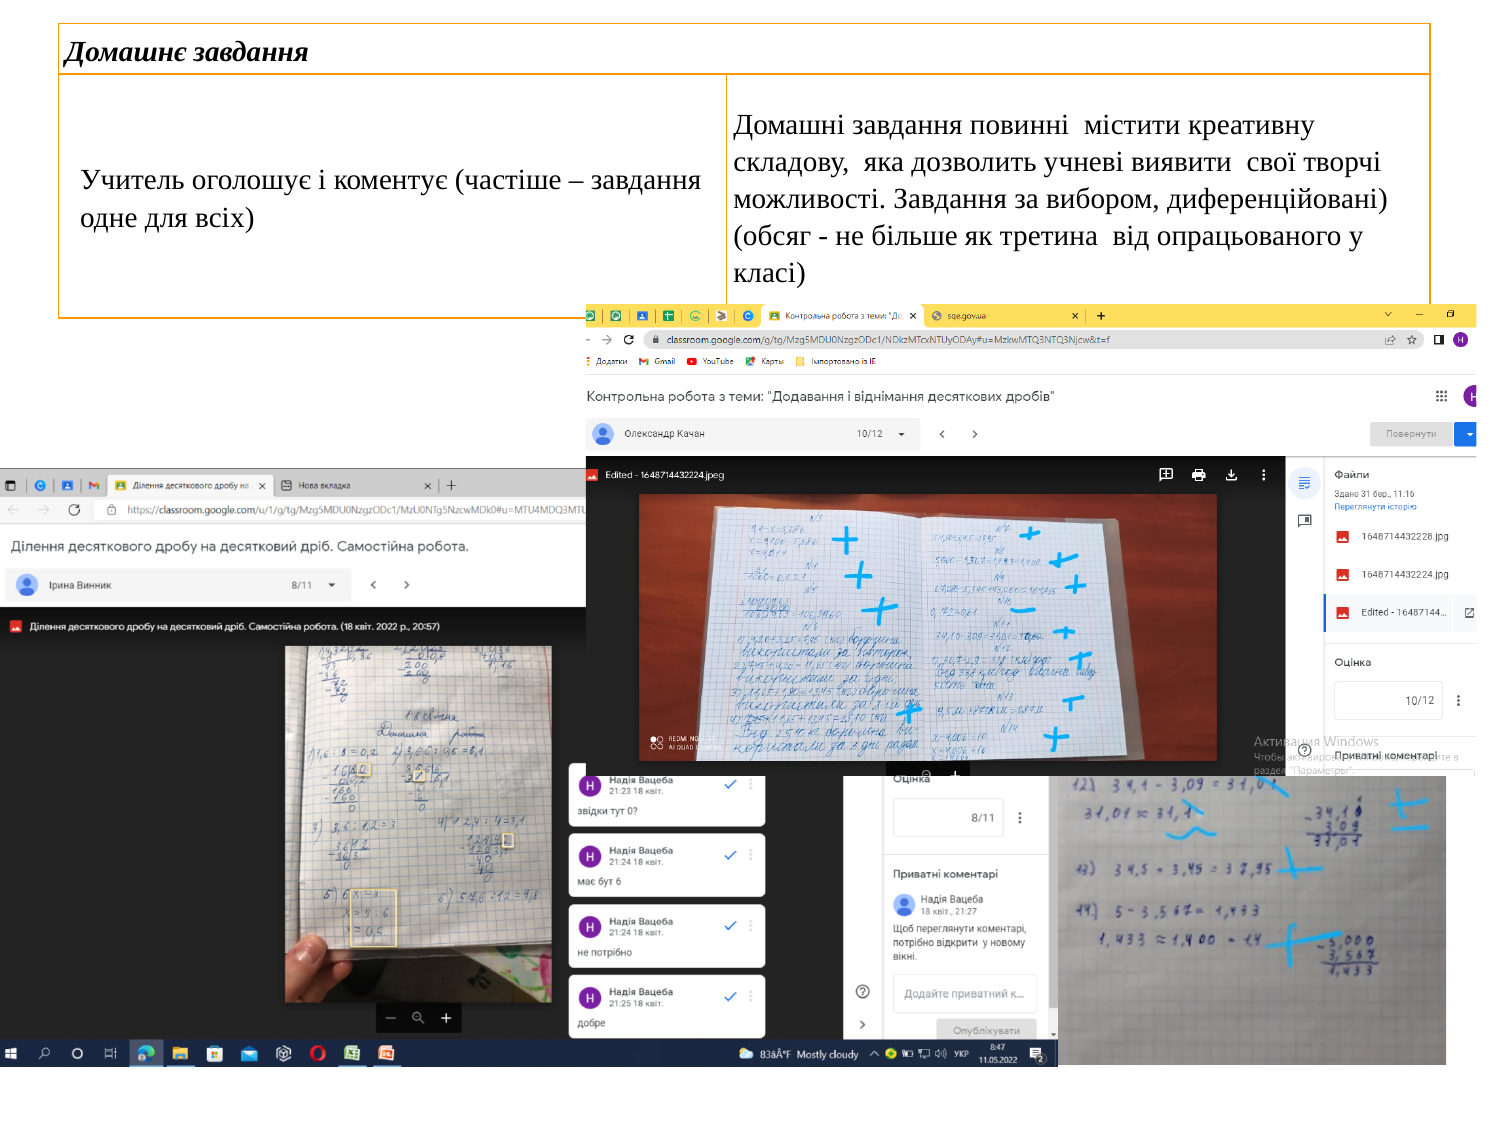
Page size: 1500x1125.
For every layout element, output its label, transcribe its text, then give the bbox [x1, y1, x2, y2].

table_cell Учитель оголошує і коментує (частіше – завдання одне для всіх) [59, 75, 726, 317]
table_header Домашнє завдання [59, 24, 1429, 73]
table_cell Домашні завдання повинні містити креативну складову, яка дозволить учневі виявити свої творчі можливості. Завдання за вибором, диференційовані) (обсяг - не більше як третина від опрацьованого у класі) [727, 75, 1429, 303]
picture [0, 304, 1477, 1067]
